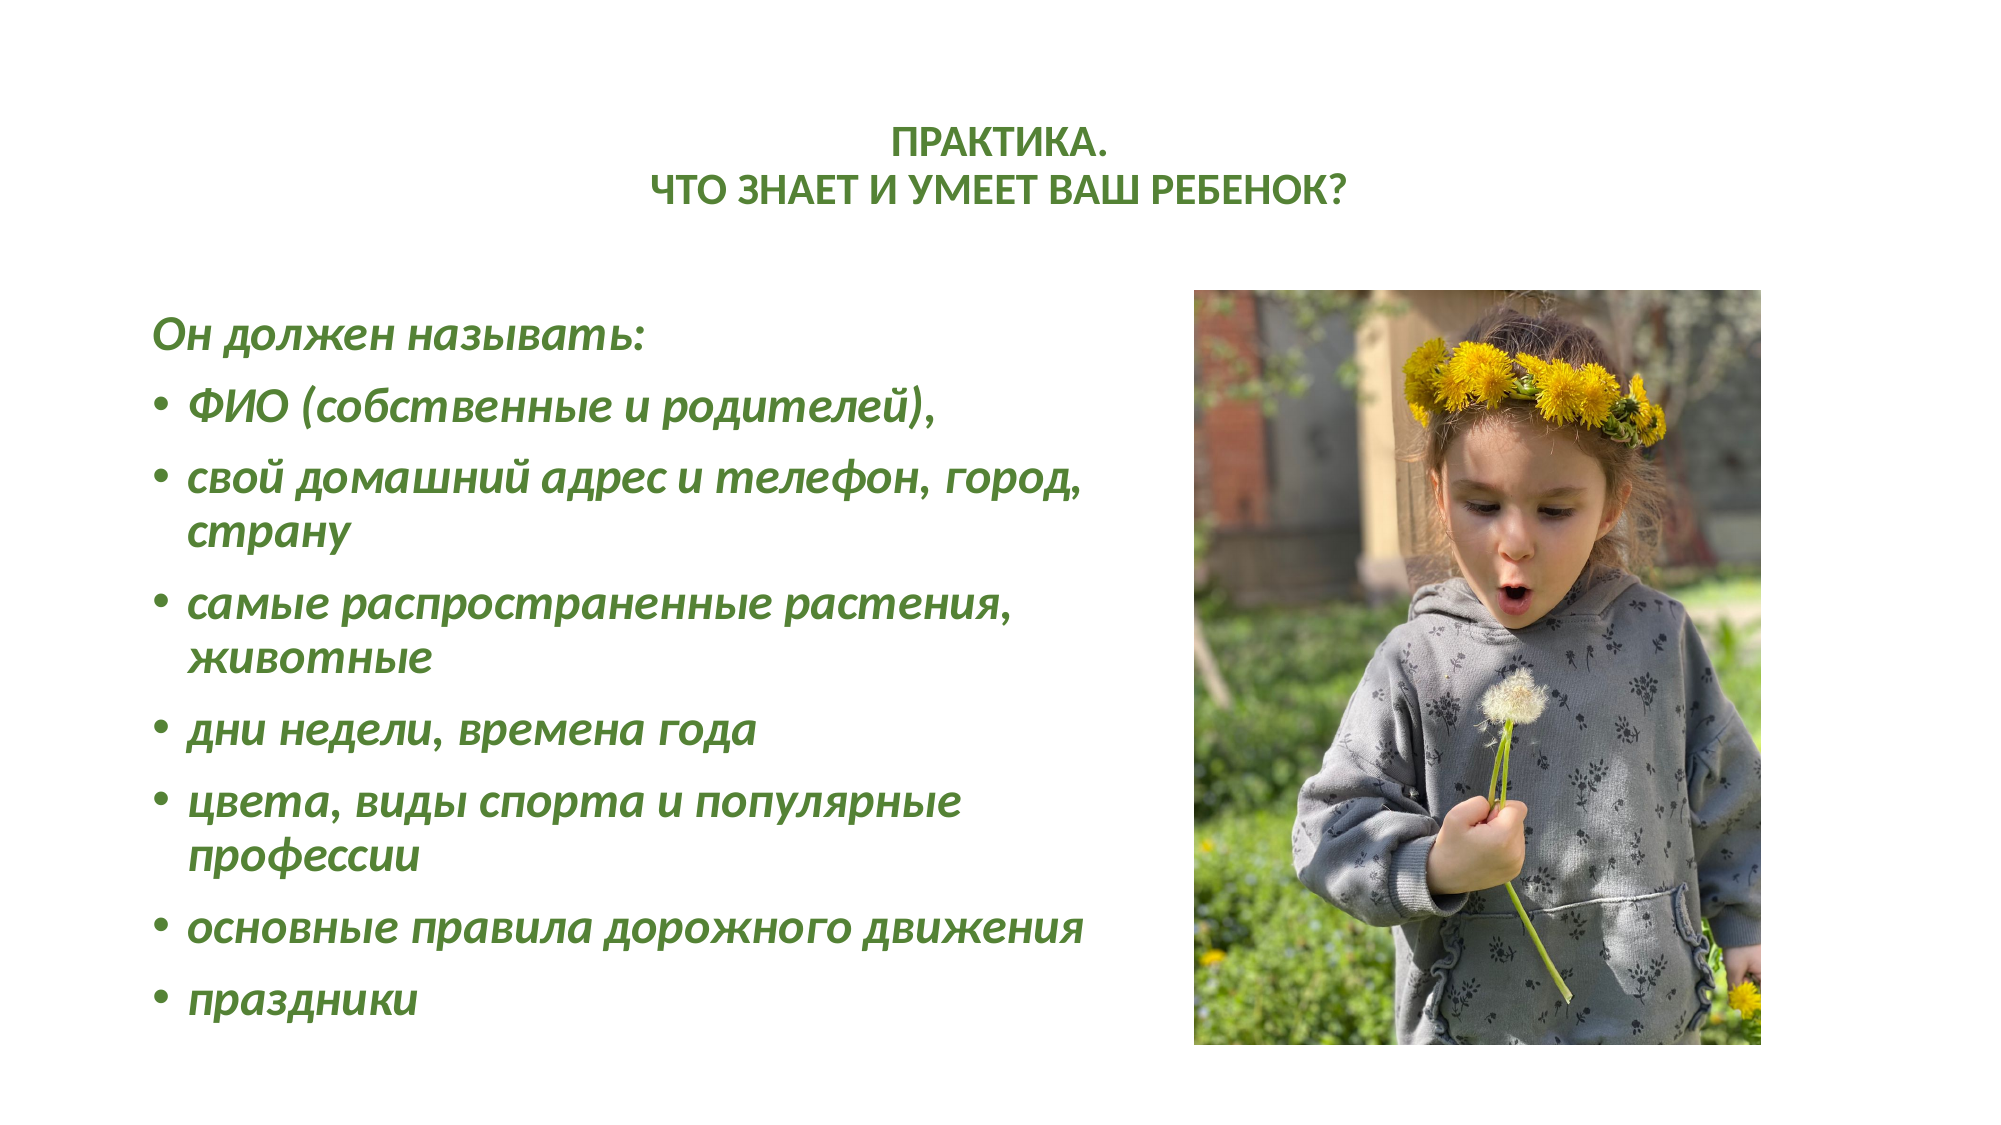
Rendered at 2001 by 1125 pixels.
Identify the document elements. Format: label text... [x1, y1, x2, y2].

title ПРАКТИКА. ЧТО ЗНАЕТ И УМЕЕТ ВАШ РЕБЕНОК? [137, 59, 1863, 278]
picture [1194, 290, 1761, 1045]
list Он должен называть: ФИО (собственные и родителей), свой домашний адрес и телефон, город, страну самые распространенные растения, животные дни недели, времена года цвета, виды спорта и популярные профессии основные правила дорожного движения праздники [137, 299, 1185, 1034]
